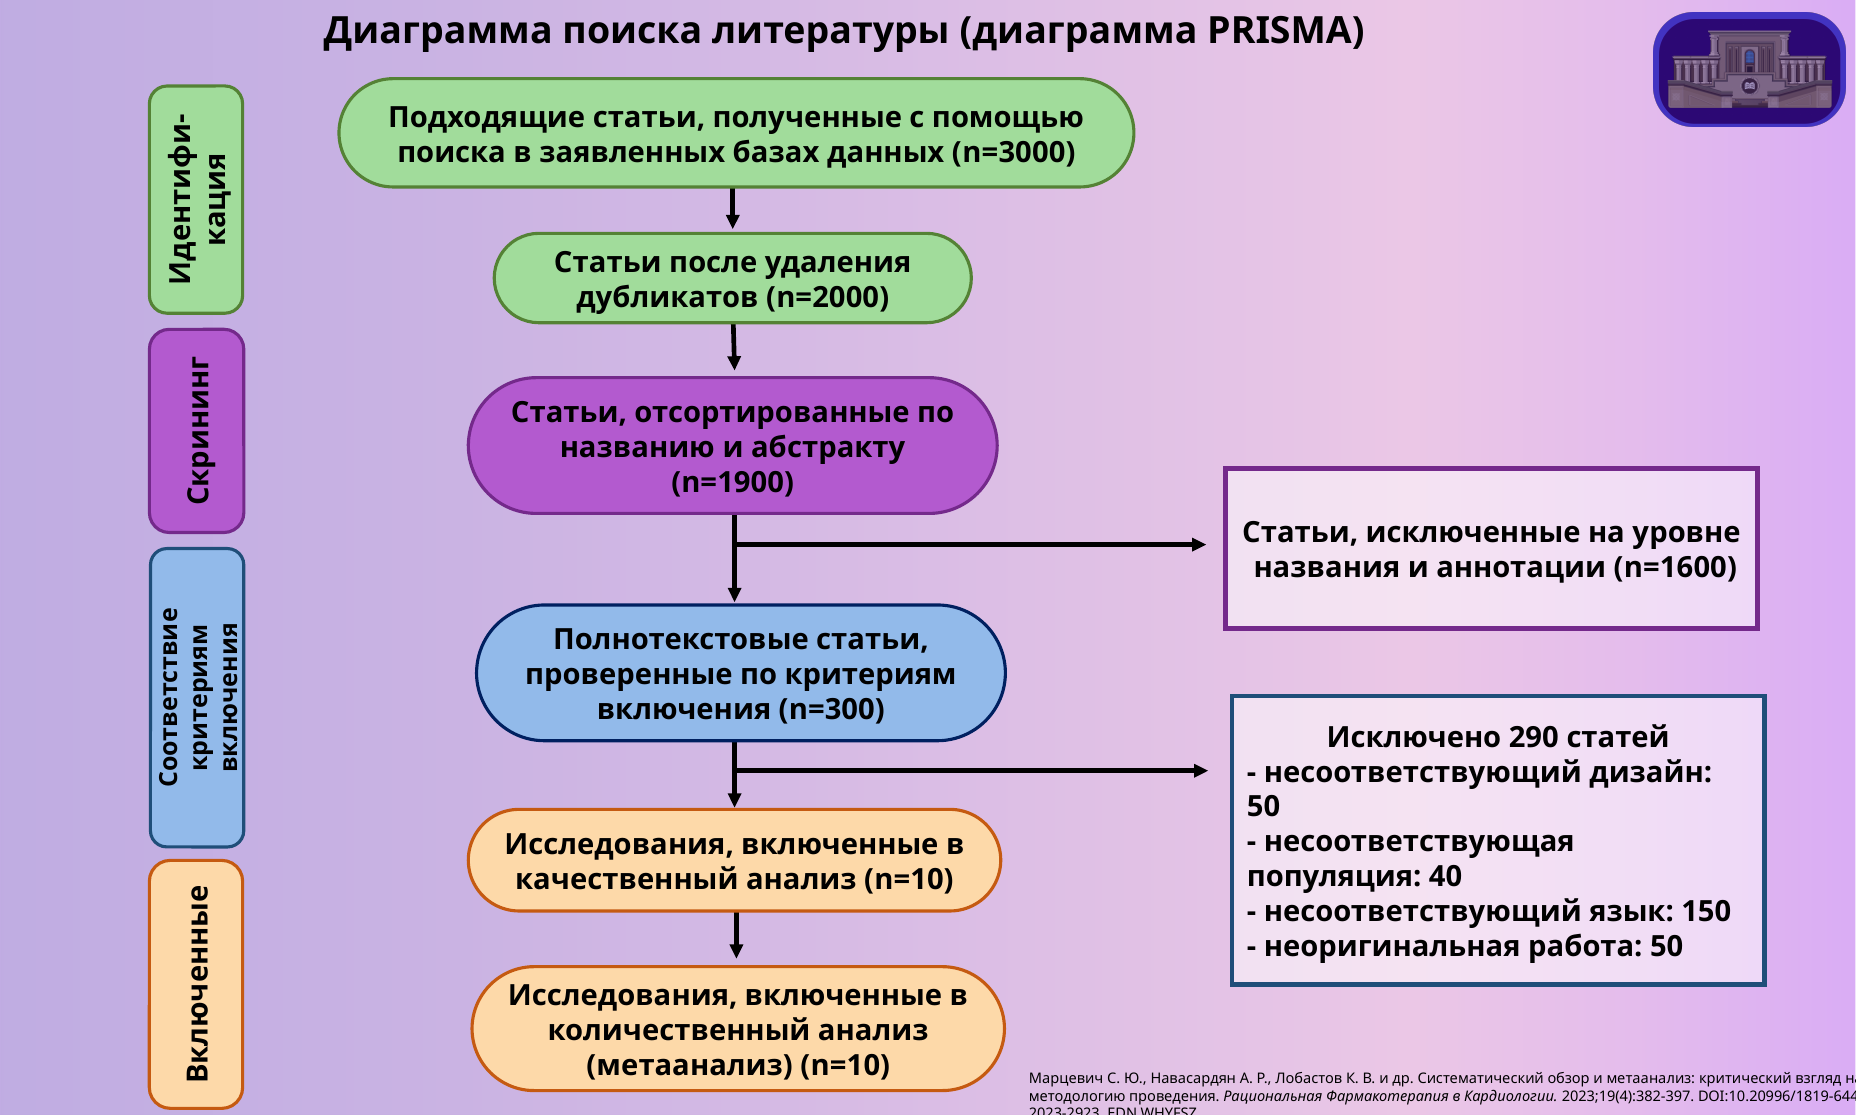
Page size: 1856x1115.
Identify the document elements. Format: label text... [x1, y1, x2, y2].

text_box Включенные [148, 859, 244, 1110]
text_box Исследования, включенные в количественный анализ (метаанализ) (n=10) [470, 965, 1006, 1092]
text_box Исследования, включенные в качественный анализ (n=10) [467, 808, 1002, 913]
text_box Статьи, отсортированные по названию и абстракту (n=1900) [467, 376, 999, 515]
text_box Исключено 290 статей - несоответствующий дизайн: 50 - несоответствующая популяция: 40 - несоответствующий язык: 150 - неоригинальная работа: 50 [1231, 695, 1765, 985]
picture [0, 0, 1856, 1115]
text_box Подходящие статьи, полученные с помощью поиска в заявленных базах данных (n=3000) [337, 77, 1135, 189]
text_box Идентифи-кация [148, 84, 244, 315]
text_box Диаграмма поиска литературы (диаграмма PRISMA) [308, 0, 1547, 59]
text_box Соответствие критериям включения [149, 547, 245, 849]
text_box Статьи, исключенные на уровне названия и аннотации (n=1600) [1224, 468, 1759, 629]
text_box Скрининг [148, 328, 245, 534]
text_box Полнотекстовые статьи, проверенные по критериям включения (n=300) [475, 603, 1007, 742]
text_box Марцевич С. Ю., Навасардян А. Р., Лобастов К. В. и др. Систематический обзор и метаанализ: критический взгляд на методологию проведения. Рациональная Фармакотерапия в Кардиологии. 2023;19(4):382-397. DOI:10.20996/1819-6446-2023-2923. EDN WHYFSZ [1014, 1061, 1856, 1115]
text_box Статьи после удаления дубликатов (n=2000) [493, 232, 973, 324]
